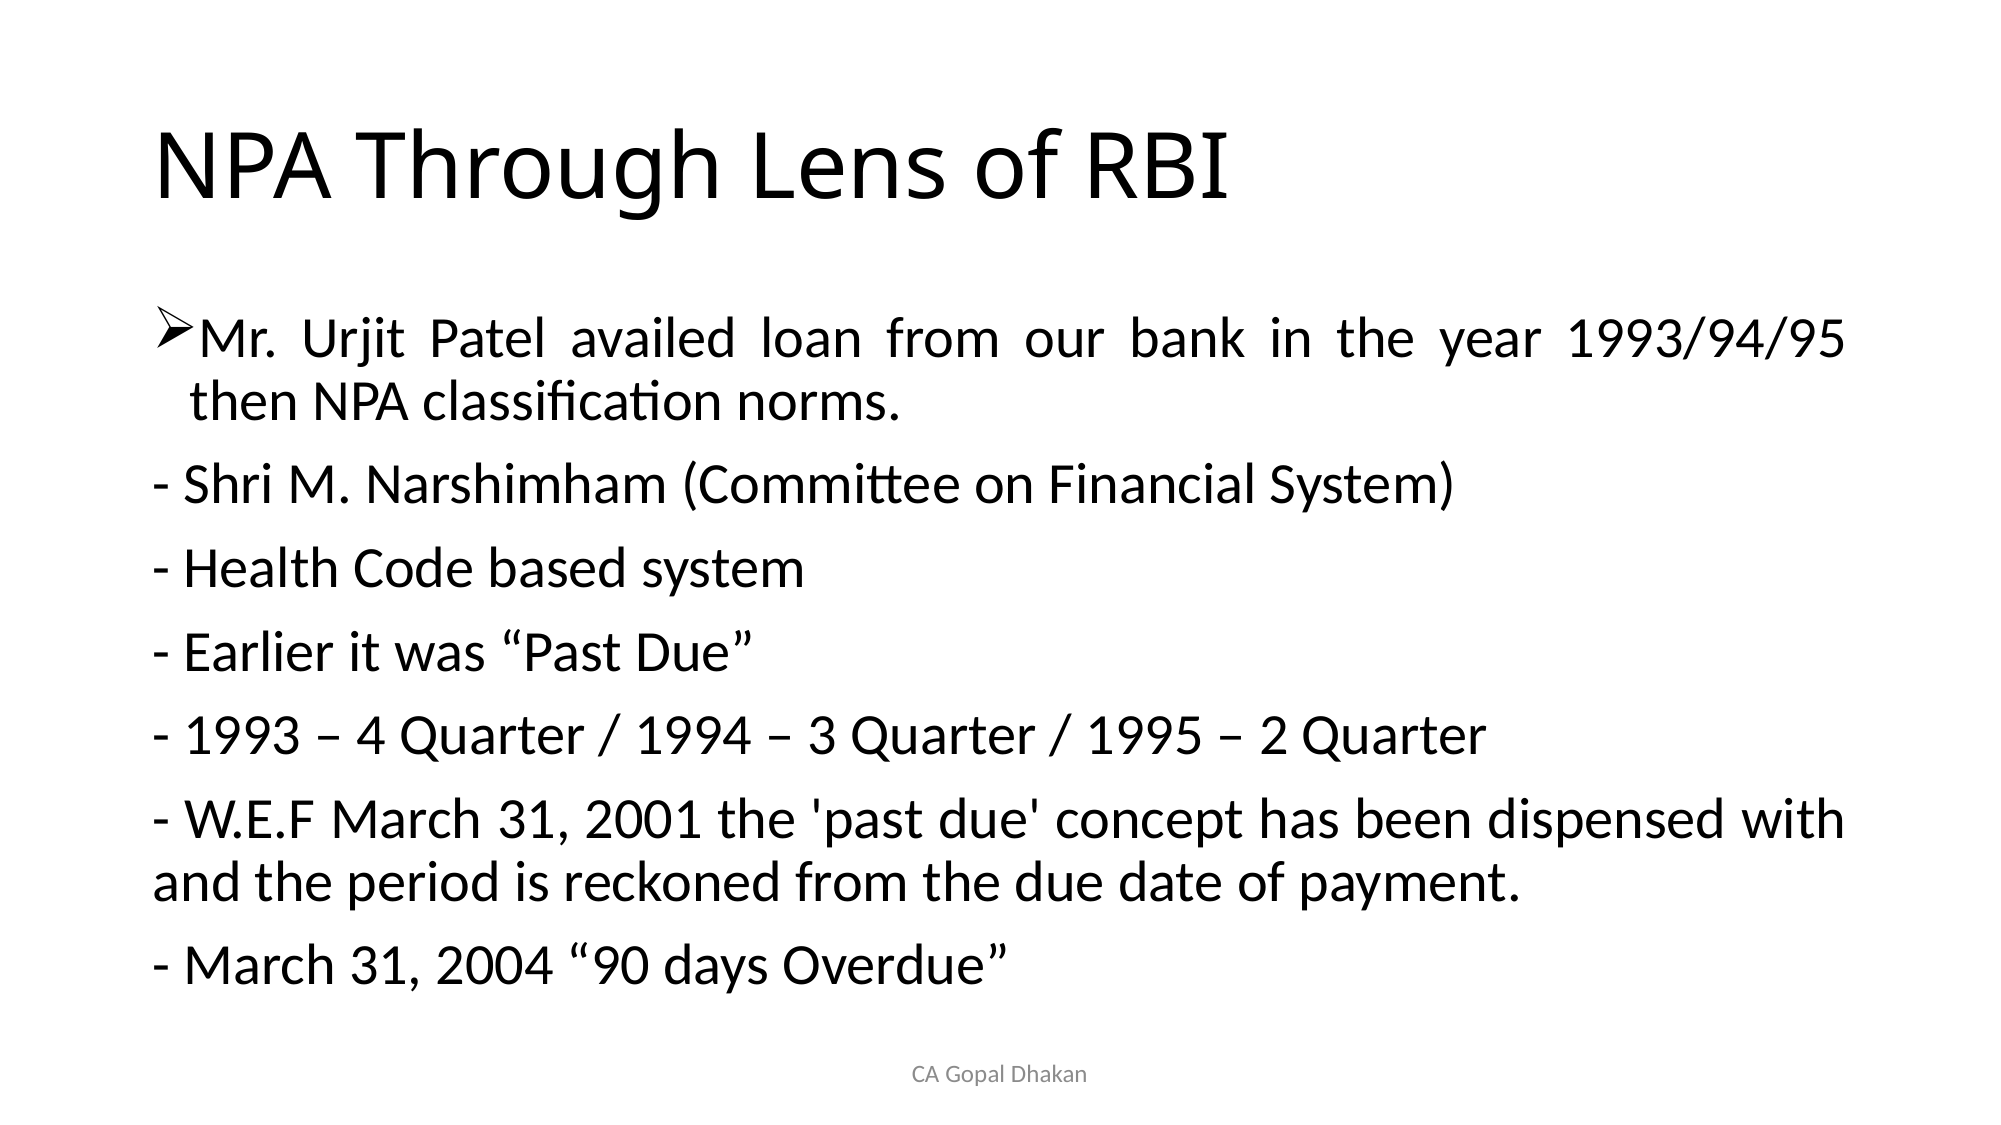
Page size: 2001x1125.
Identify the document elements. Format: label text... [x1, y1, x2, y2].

list Mr. Urjit Patel availed loan from our bank in the year 1993/94/95 then NPA classification norms. - Shri M. Narshimham (Committee on Financial System) - Health Code based system - Earlier it was “Past Due” - 1993 – 4 Quarter / 1994 – 3 Quarter / 1995 – 2 Quarter - W.E.F March 31, 2001 the 'past due' concept has been dispensed with and the period is reckoned from the due date of payment. - March 31, 2004 “90 days Overdue” [137, 299, 1863, 1014]
title NPA Through Lens of RBI [137, 59, 1863, 278]
footer CA Gopal Dhakan [662, 1042, 1338, 1103]
